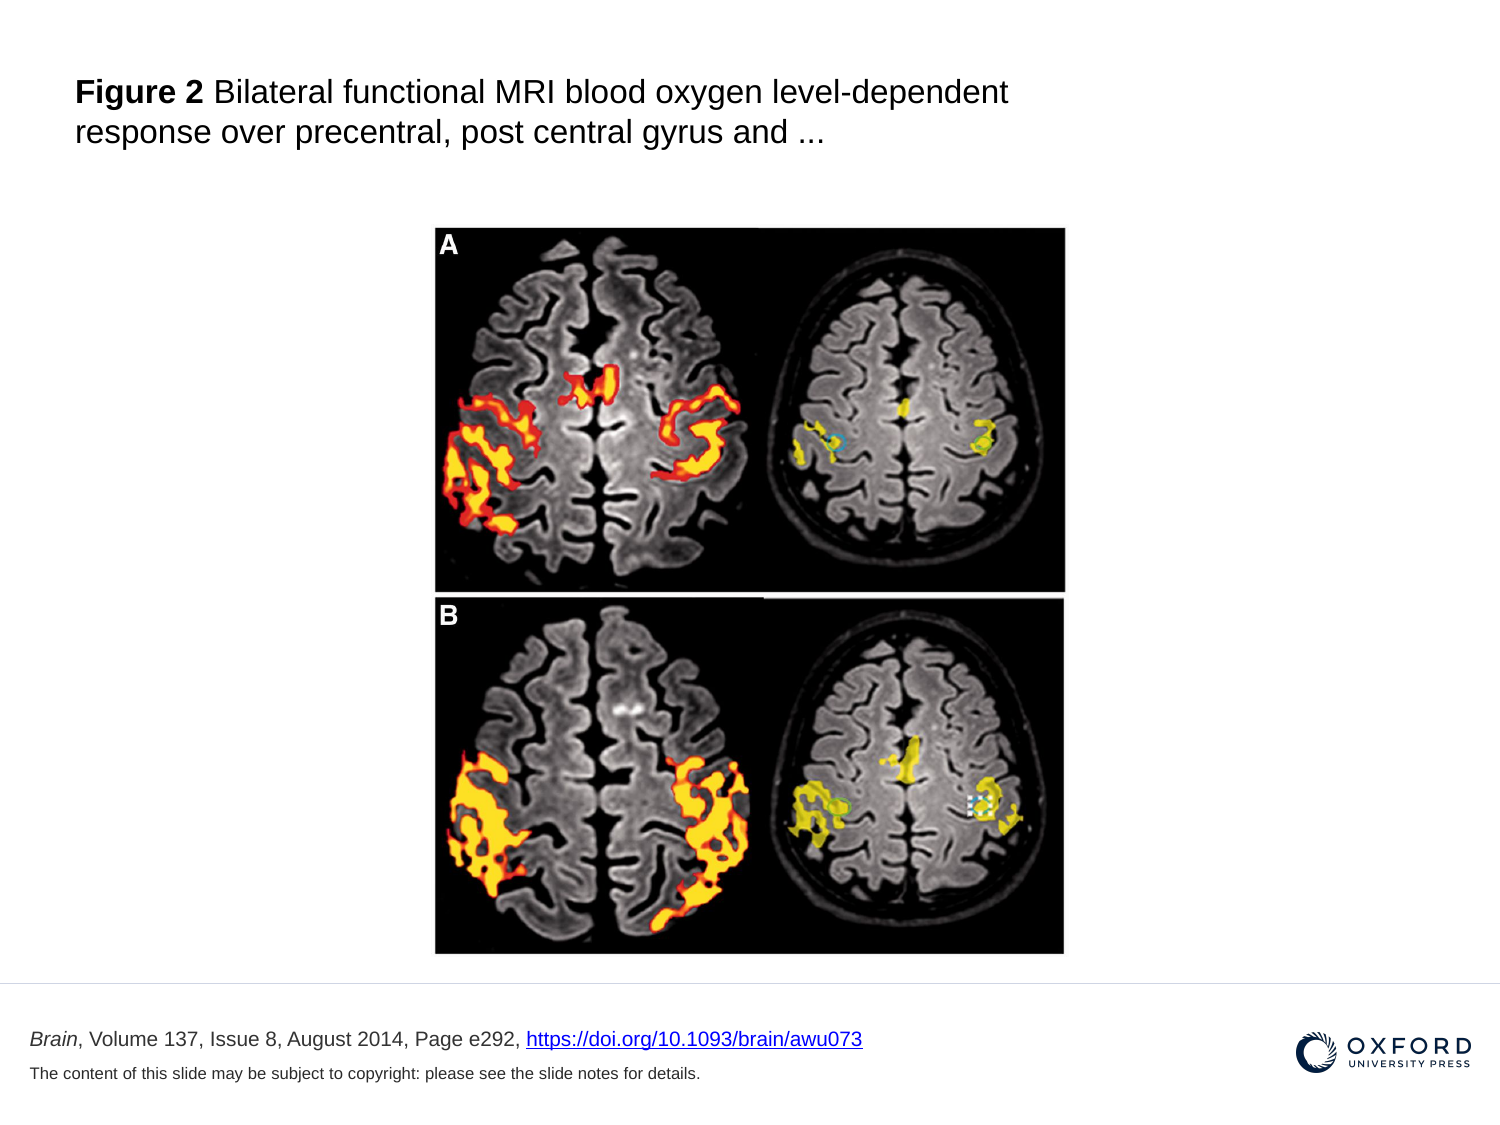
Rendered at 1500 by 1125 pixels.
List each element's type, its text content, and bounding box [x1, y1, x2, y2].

footer Brain, Volume 137, Issue 8, August 2014, Page e292, https://doi.org/10.1093/brain/awu073 The content of this slide may be subject to copyright: please see the slide notes for details. [0, 983, 1260, 1125]
title Figure 2 Bilateral functional MRI blood oxygen level-dependent response over precentral, post central gyrus and ... [75, 69, 1078, 171]
picture [431, 224, 1069, 957]
picture [1296, 1032, 1471, 1073]
